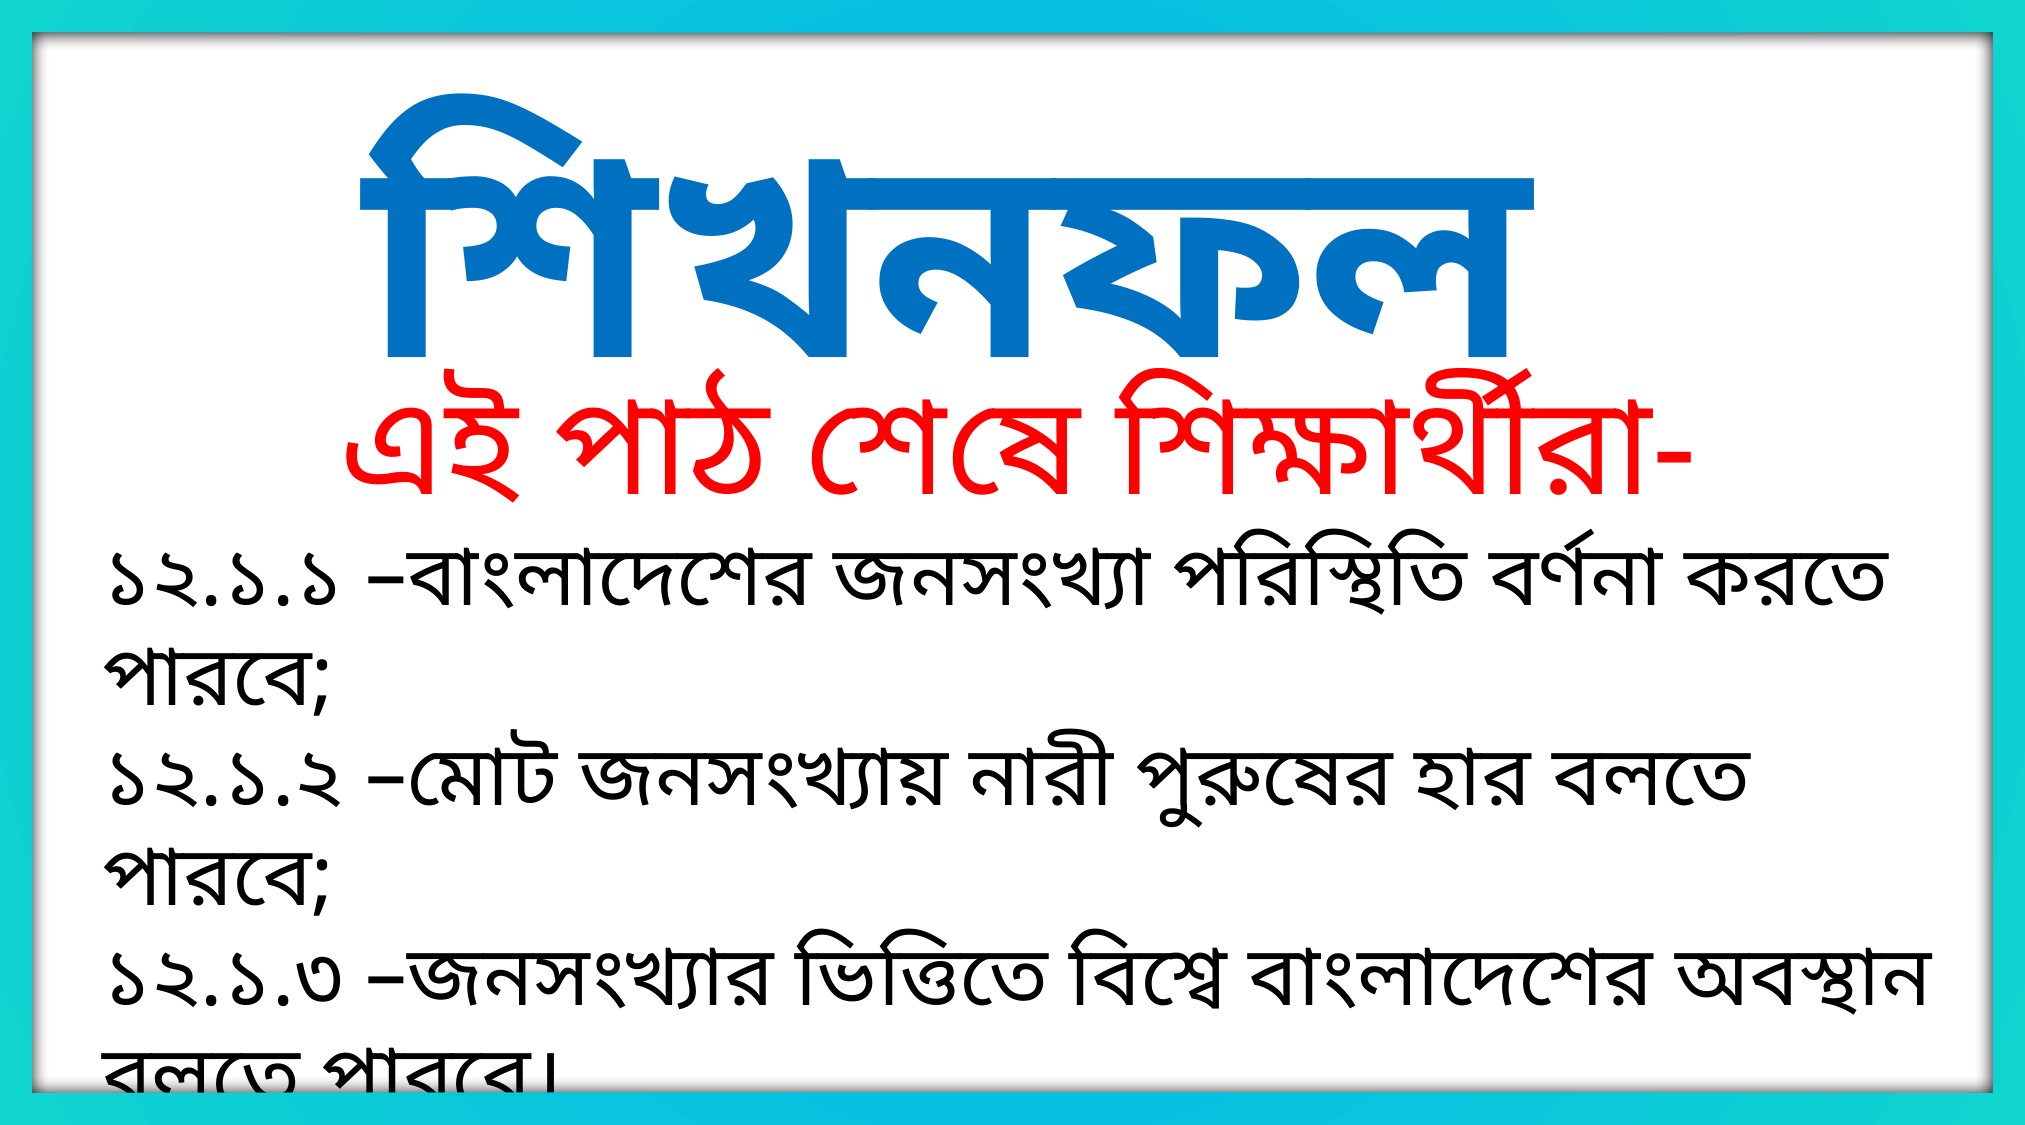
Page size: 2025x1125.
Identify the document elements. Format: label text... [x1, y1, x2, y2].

text_box [0, 0, 2025, 1125]
text_box শিখনফল [349, 62, 1547, 423]
text_box এই পাঠ শেষে শিক্ষার্থীরা- ১২.১.১ –বাংলাদেশের জনসংখ্যা পরিস্থিতি বর্ণনা করতে পারবে; ১২.১.২ –মোট জনসংখ্যায় নারী পুরুষের হার বলতে পারবে; ১২.১.৩ –জনসংখ্যার ভিত্তিতে বিশ্বে বাংলাদেশের অবস্থান বলতে পারবে। [87, 350, 1950, 1078]
